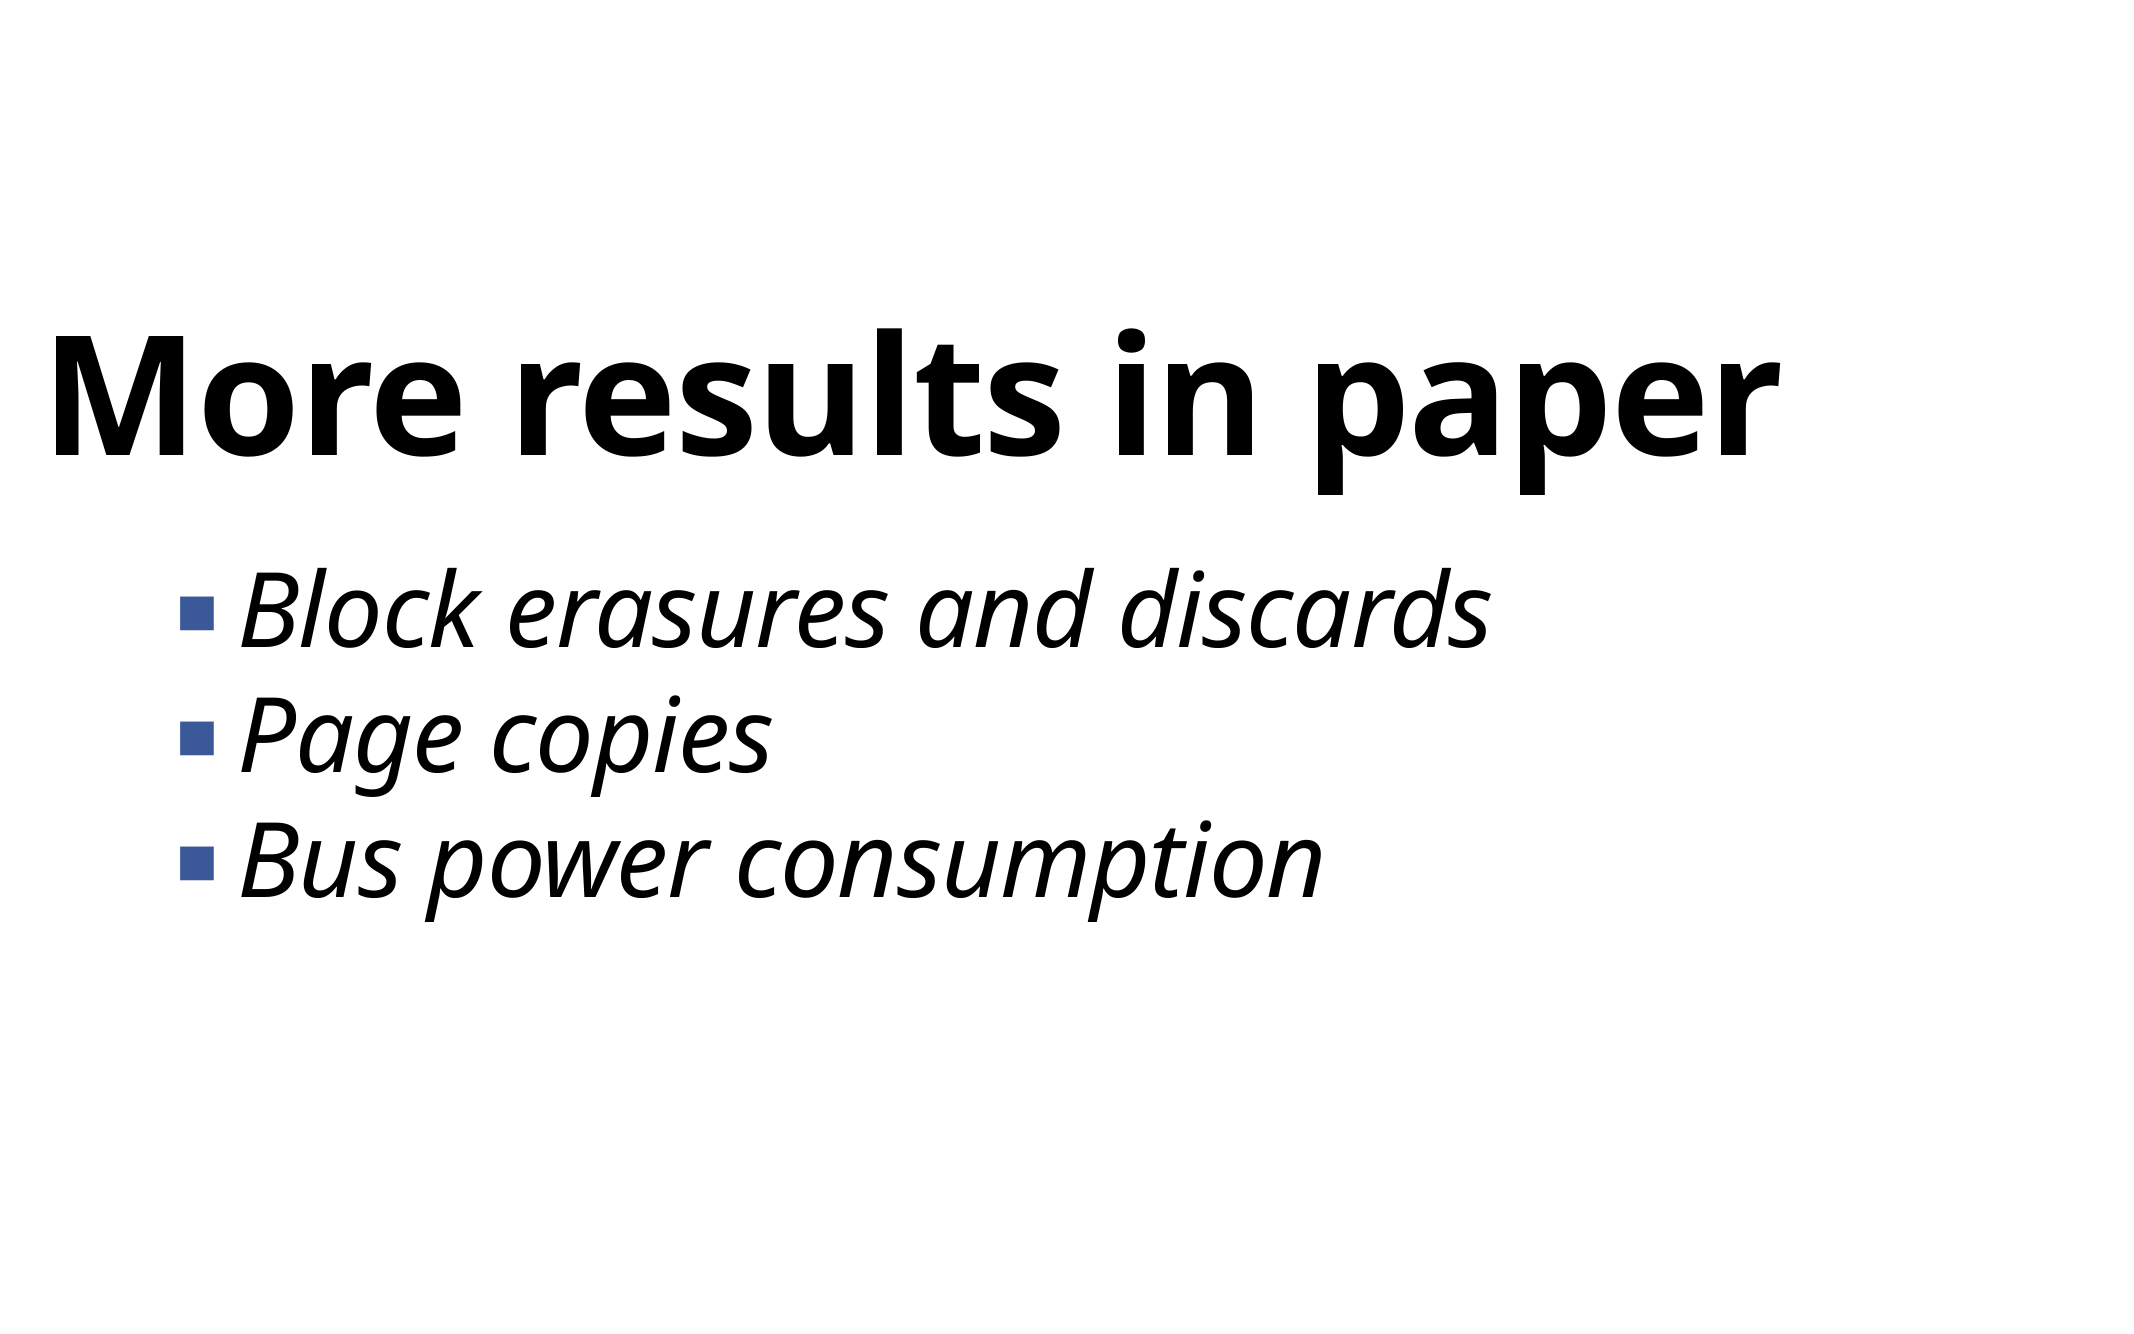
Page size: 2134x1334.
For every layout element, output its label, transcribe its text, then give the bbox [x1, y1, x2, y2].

text_box Block erasures and discards Page copies Bus power consumption [174, 543, 1494, 919]
text_box More results in paper [33, 280, 1794, 497]
